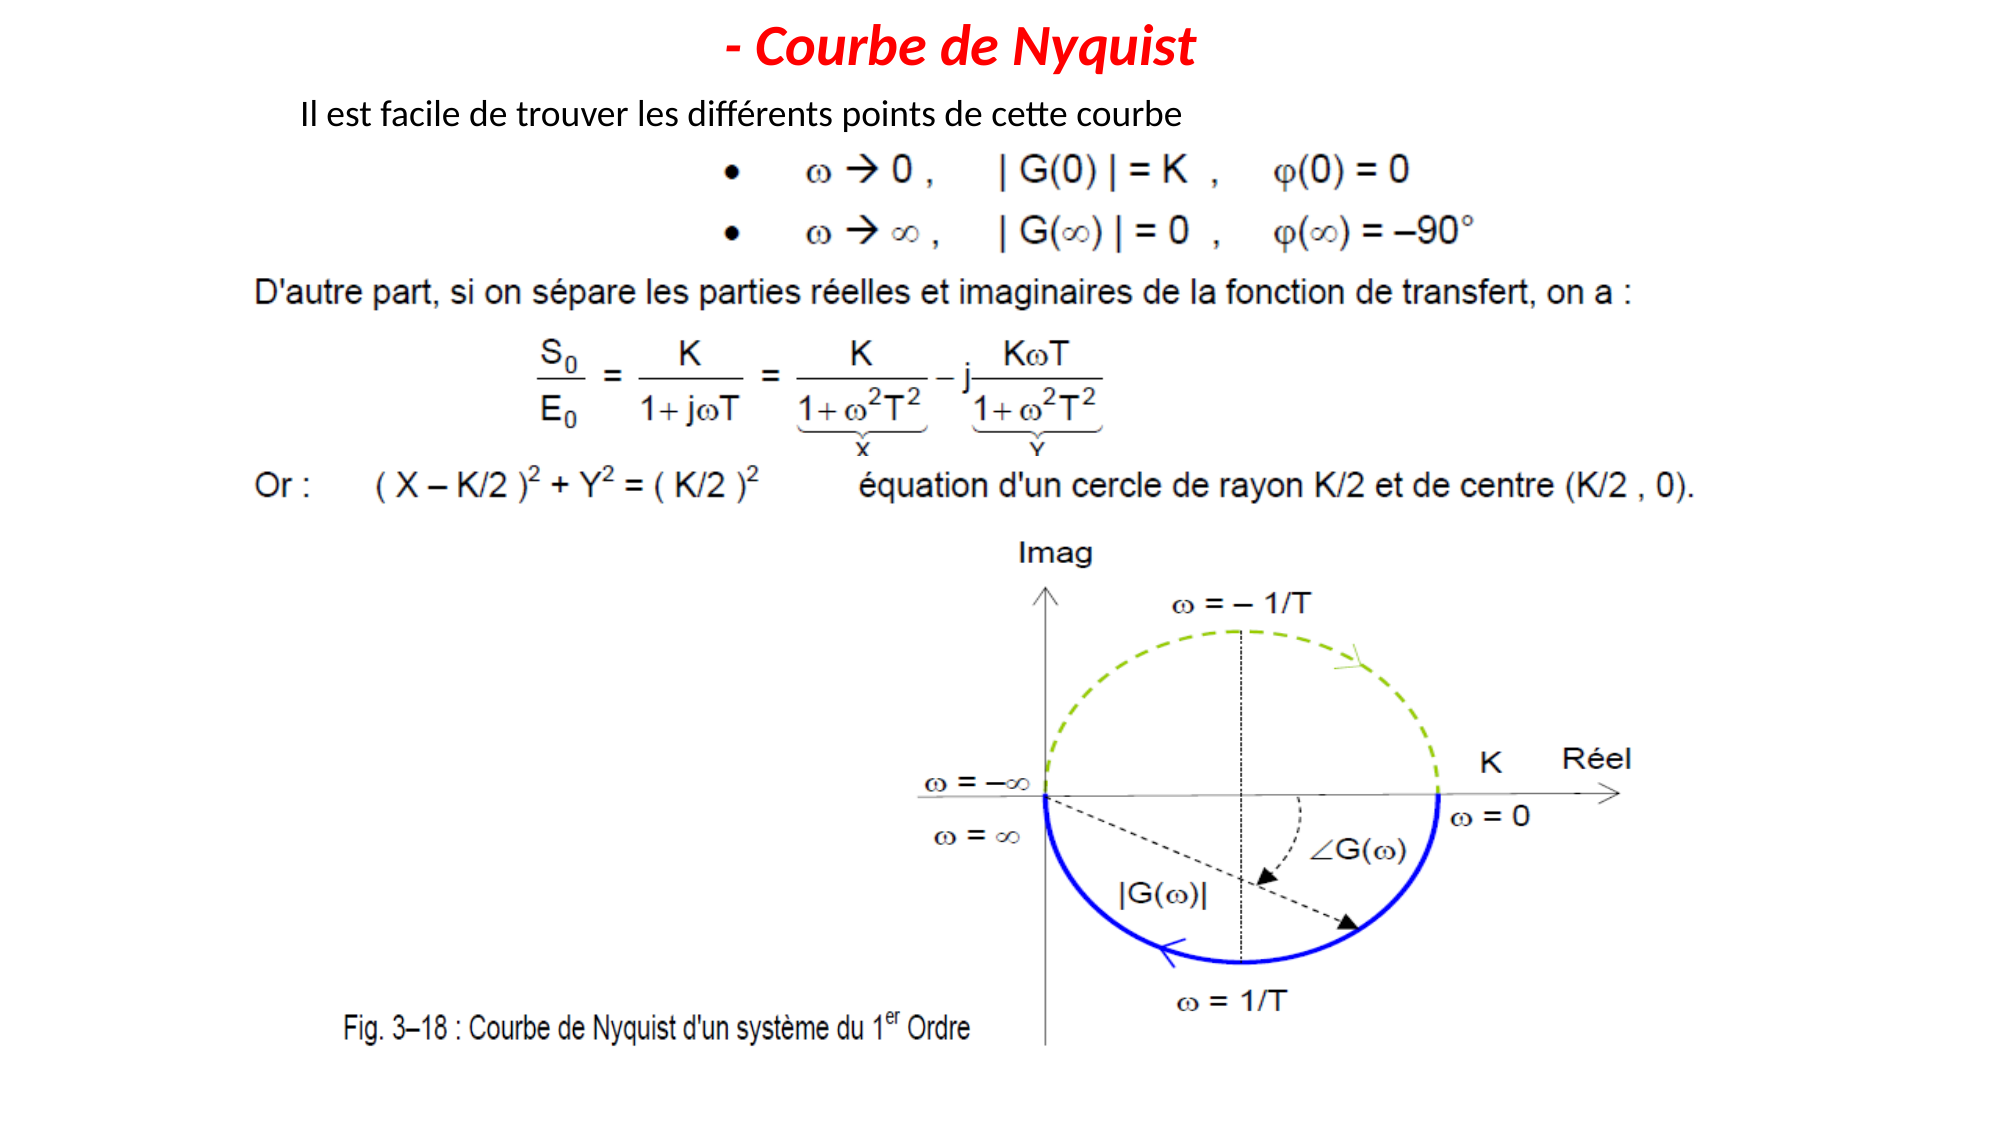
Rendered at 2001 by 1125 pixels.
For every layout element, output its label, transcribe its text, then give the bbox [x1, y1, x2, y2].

text_box - Courbe de Nyquist [709, 0, 1212, 81]
picture [249, 140, 1646, 325]
picture [249, 327, 1705, 1058]
text_box Il est facile de trouver les différents points de cette courbe [285, 81, 1270, 142]
